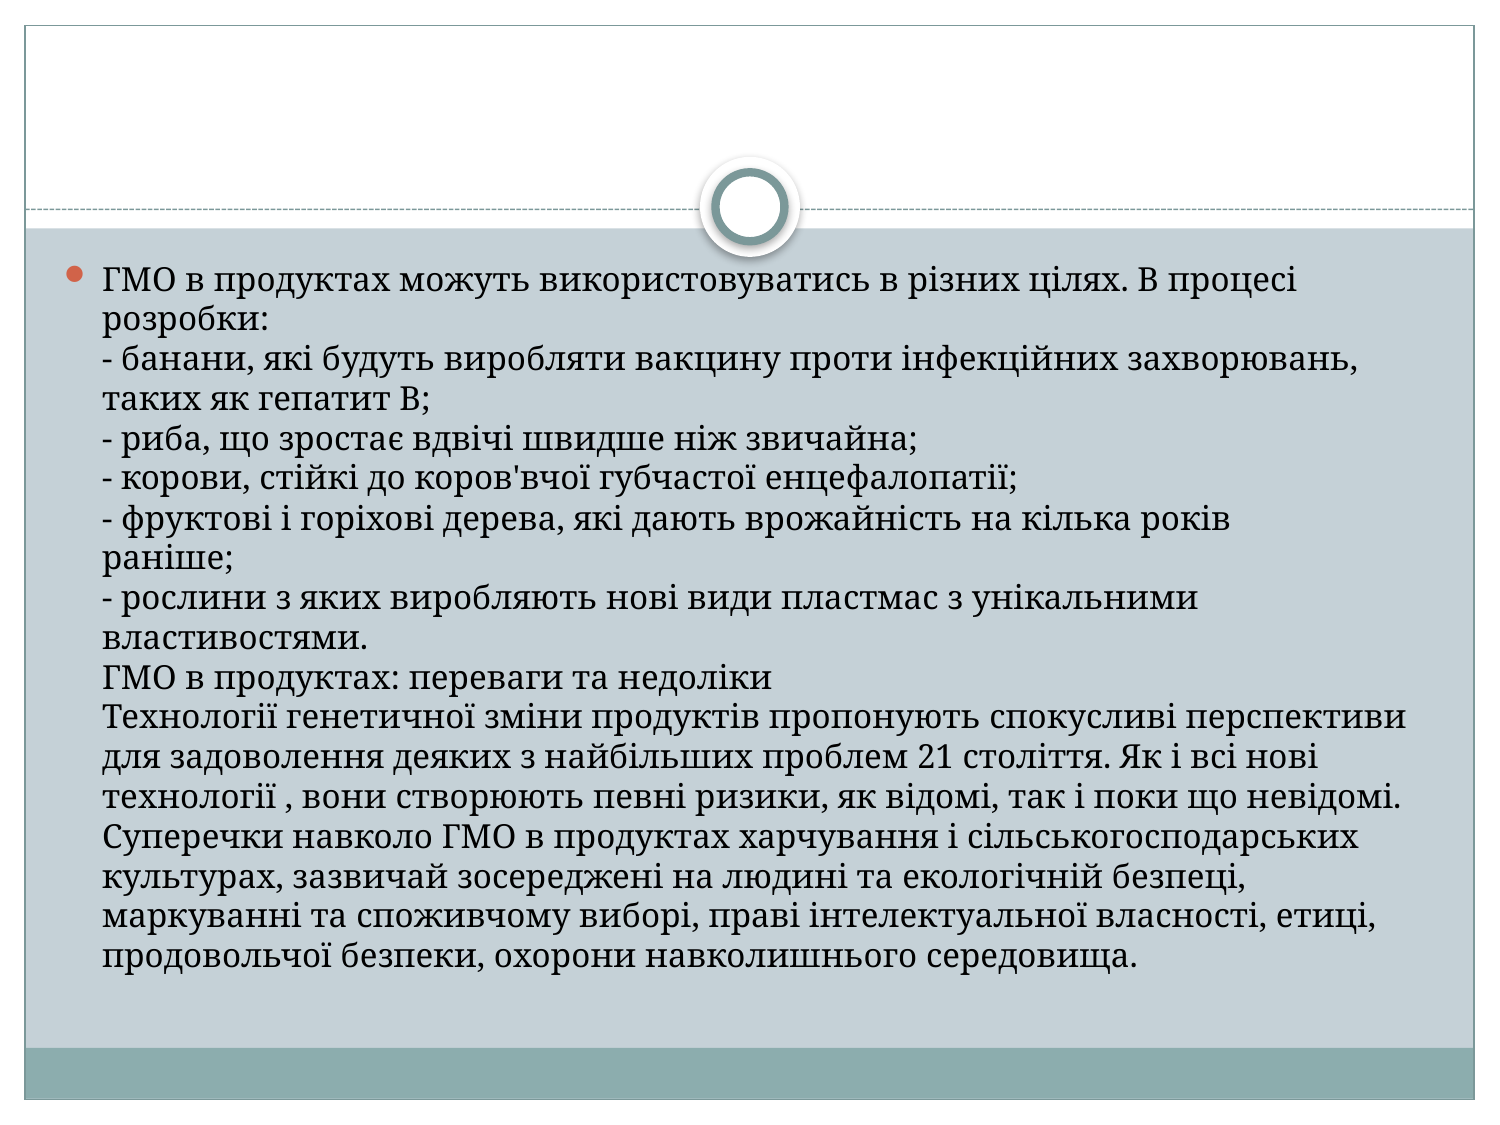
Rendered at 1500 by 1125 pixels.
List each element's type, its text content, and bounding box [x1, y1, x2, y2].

list ГМО в продуктах можуть використовуватись в різних цілях. В процесі розробки: - банани, які будуть виробляти вакцину проти інфекційних захворювань, таких як гепатит В; - риба, що зростає вдвічі швидше ніж звичайна; - корови, стійкі до коров'вчої губчастої енцефалопатії; - фруктові і горіхові дерева, які дають врожайність на кілька років раніше; - рослини з яких виробляють нові види пластмас з унікальними властивостями. ГМО в продуктах: переваги та недоліки Технології генетичної зміни продуктів пропонують спокусливі перспективи для задоволення деяких з найбільших проблем 21 століття. Як і всі нові технології , вони створюють певні ризики, як відомі, так і поки що невідомі. Суперечки навколо ГМО в продуктах харчування і сільськогосподарських культурах, зазвичай зосереджені на людині та екологічній безпеці, маркуванні та споживчому виборі, праві інтелектуальної власності, етиці, продовольчої безпеки, охорони навколишнього середовища. [49, 250, 1445, 1001]
